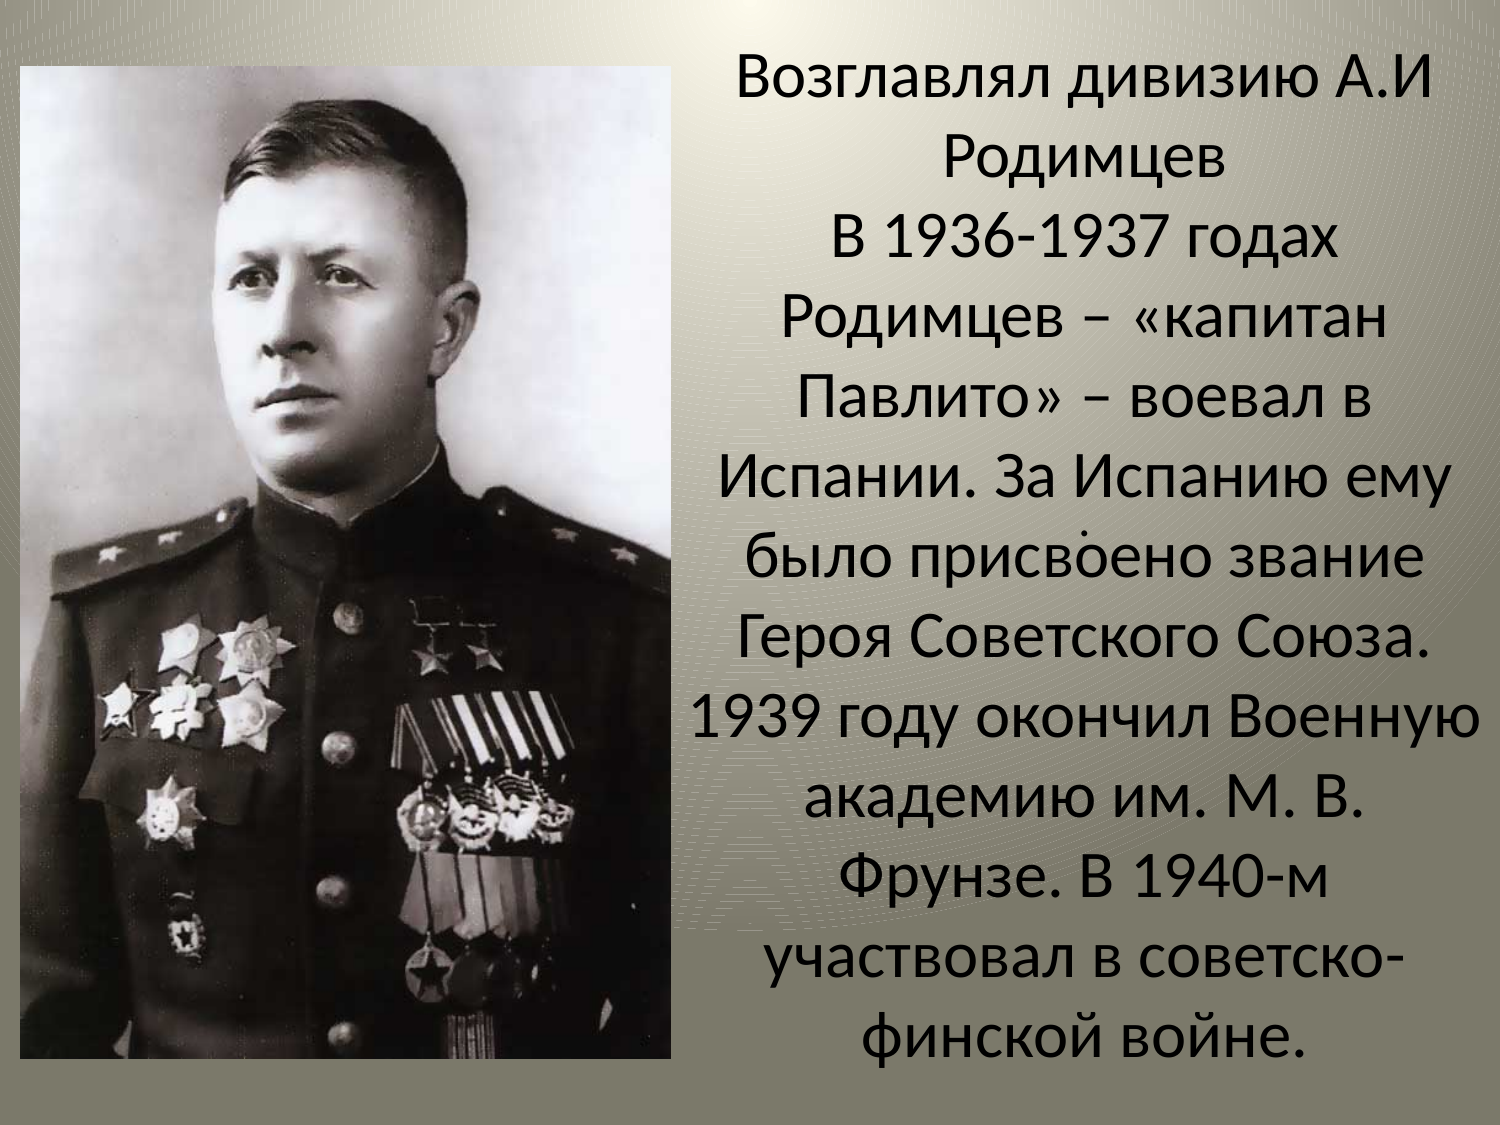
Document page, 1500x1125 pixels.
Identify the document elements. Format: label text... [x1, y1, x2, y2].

picture [20, 66, 671, 1059]
text_box Возглавлял дивизию А.И Родимцев В 1936-1937 годах Родимцев – «капитан Павлито» – воевал в Испании. За Испанию ему было присвоено звание Героя Советского Союза. 1939 году окончил Военную академию им. М. В. Фрунзе. В 1940-м участвовал в советско-финской войне. [670, 23, 1500, 1125]
